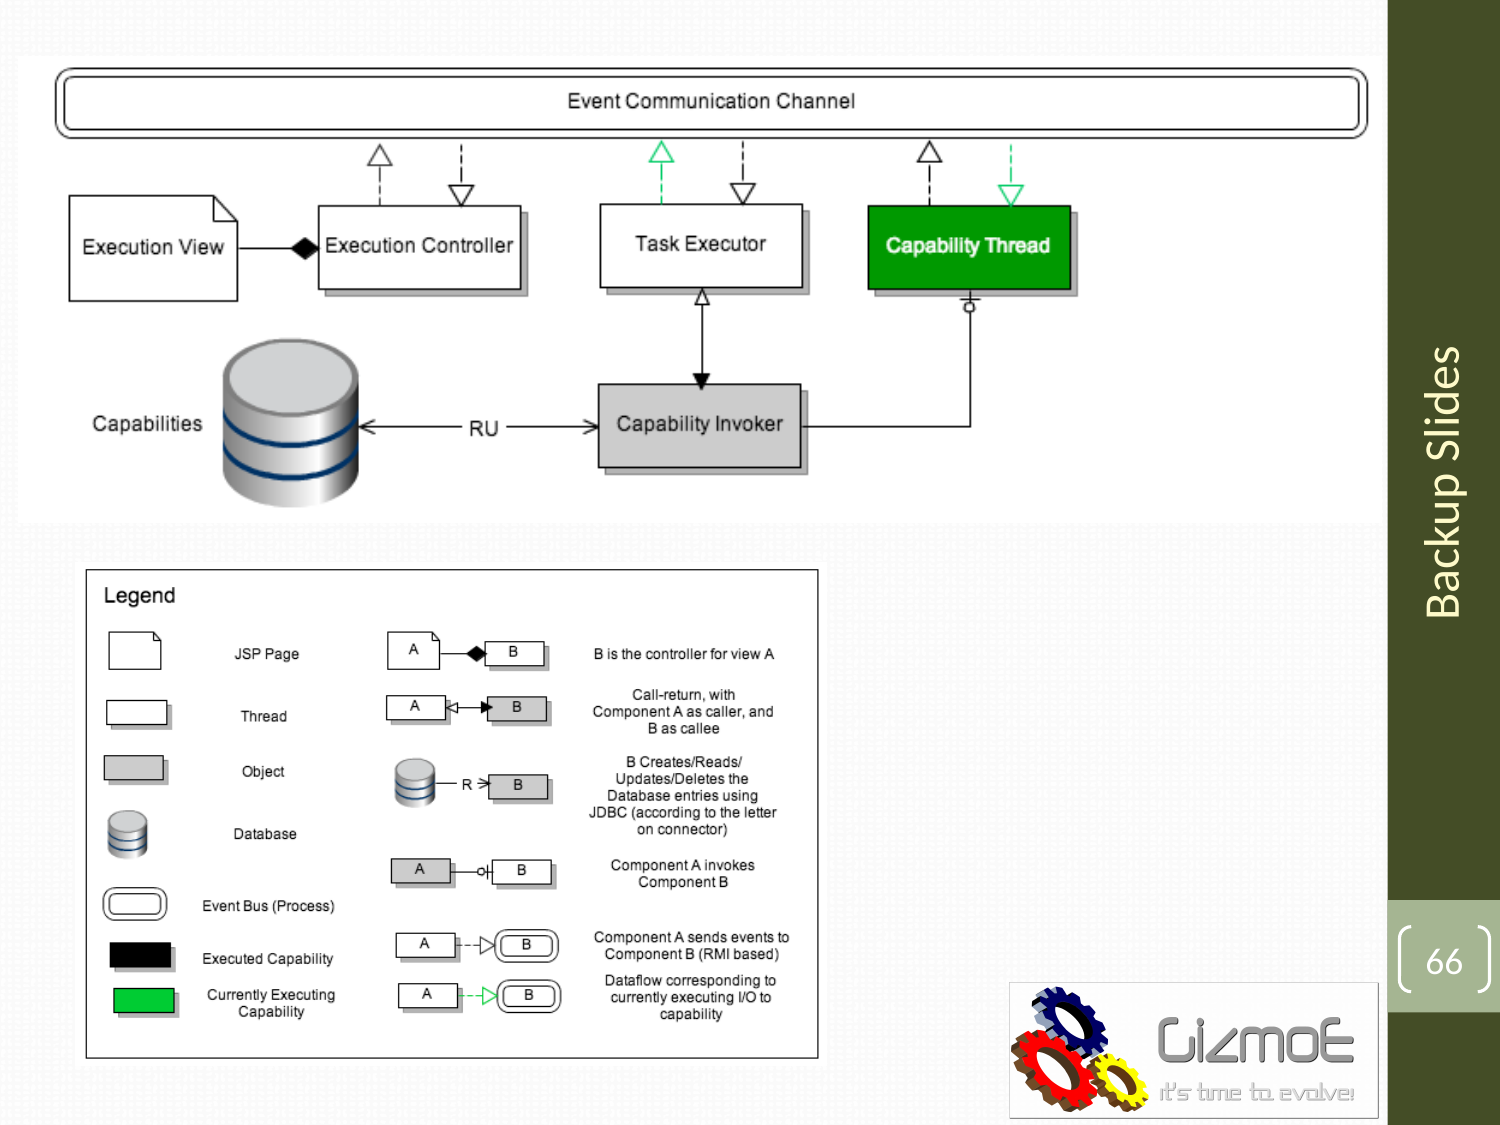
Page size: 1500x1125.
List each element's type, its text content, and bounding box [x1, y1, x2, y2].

slide_number Backup Slides [1408, 288, 1469, 636]
slide_number 65 [1397, 925, 1492, 994]
picture [1005, 979, 1382, 1121]
picture [17, 55, 1383, 524]
picture [74, 561, 827, 1067]
